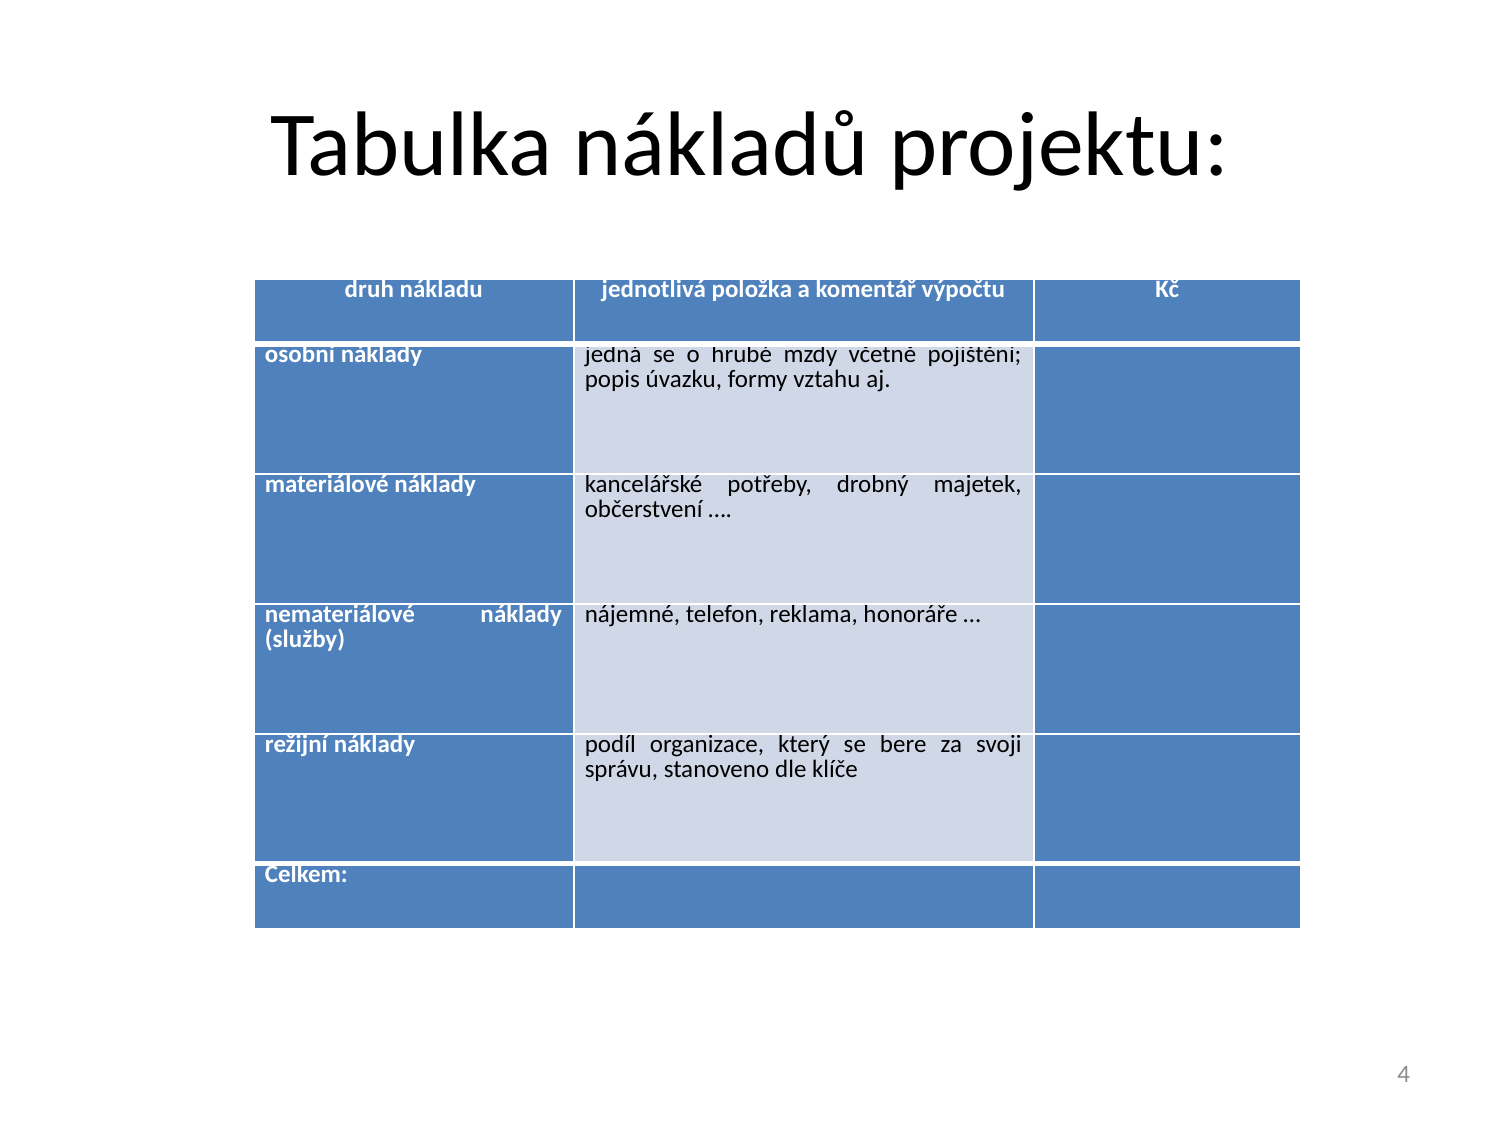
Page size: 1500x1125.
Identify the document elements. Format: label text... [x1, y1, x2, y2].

title Tabulka nákladů projektu: [75, 45, 1425, 233]
table_header jednotlivá položka a komentář výpočtu [575, 280, 1033, 341]
table_cell [1035, 866, 1300, 928]
table_cell [1035, 605, 1300, 733]
table_cell [1035, 735, 1300, 861]
table_cell kancelářské potřeby, drobný majetek, občerstvení …. [575, 475, 1033, 603]
table_cell nemateriálové náklady (služby) [255, 605, 573, 733]
table_cell materiálové náklady [255, 475, 573, 603]
table_cell [1035, 347, 1300, 473]
table_cell Celkem: [255, 866, 573, 928]
table_cell osobní náklady [255, 347, 573, 473]
table_cell podíl organizace, který se bere za svoji správu, stanoveno dle klíče [575, 735, 1033, 861]
table_cell režijní náklady [255, 735, 573, 861]
table_cell [575, 866, 1033, 928]
table_cell jedná se o hrubé mzdy včetně pojištění; popis úvazku, formy vztahu aj. [575, 347, 1033, 473]
slide_number 4 [1074, 1042, 1425, 1103]
table_cell nájemné, telefon, reklama, honoráře … [575, 605, 1033, 733]
table_cell [1035, 475, 1300, 603]
table_header Kč [1035, 280, 1300, 341]
table_header druh nákladu [255, 280, 573, 341]
